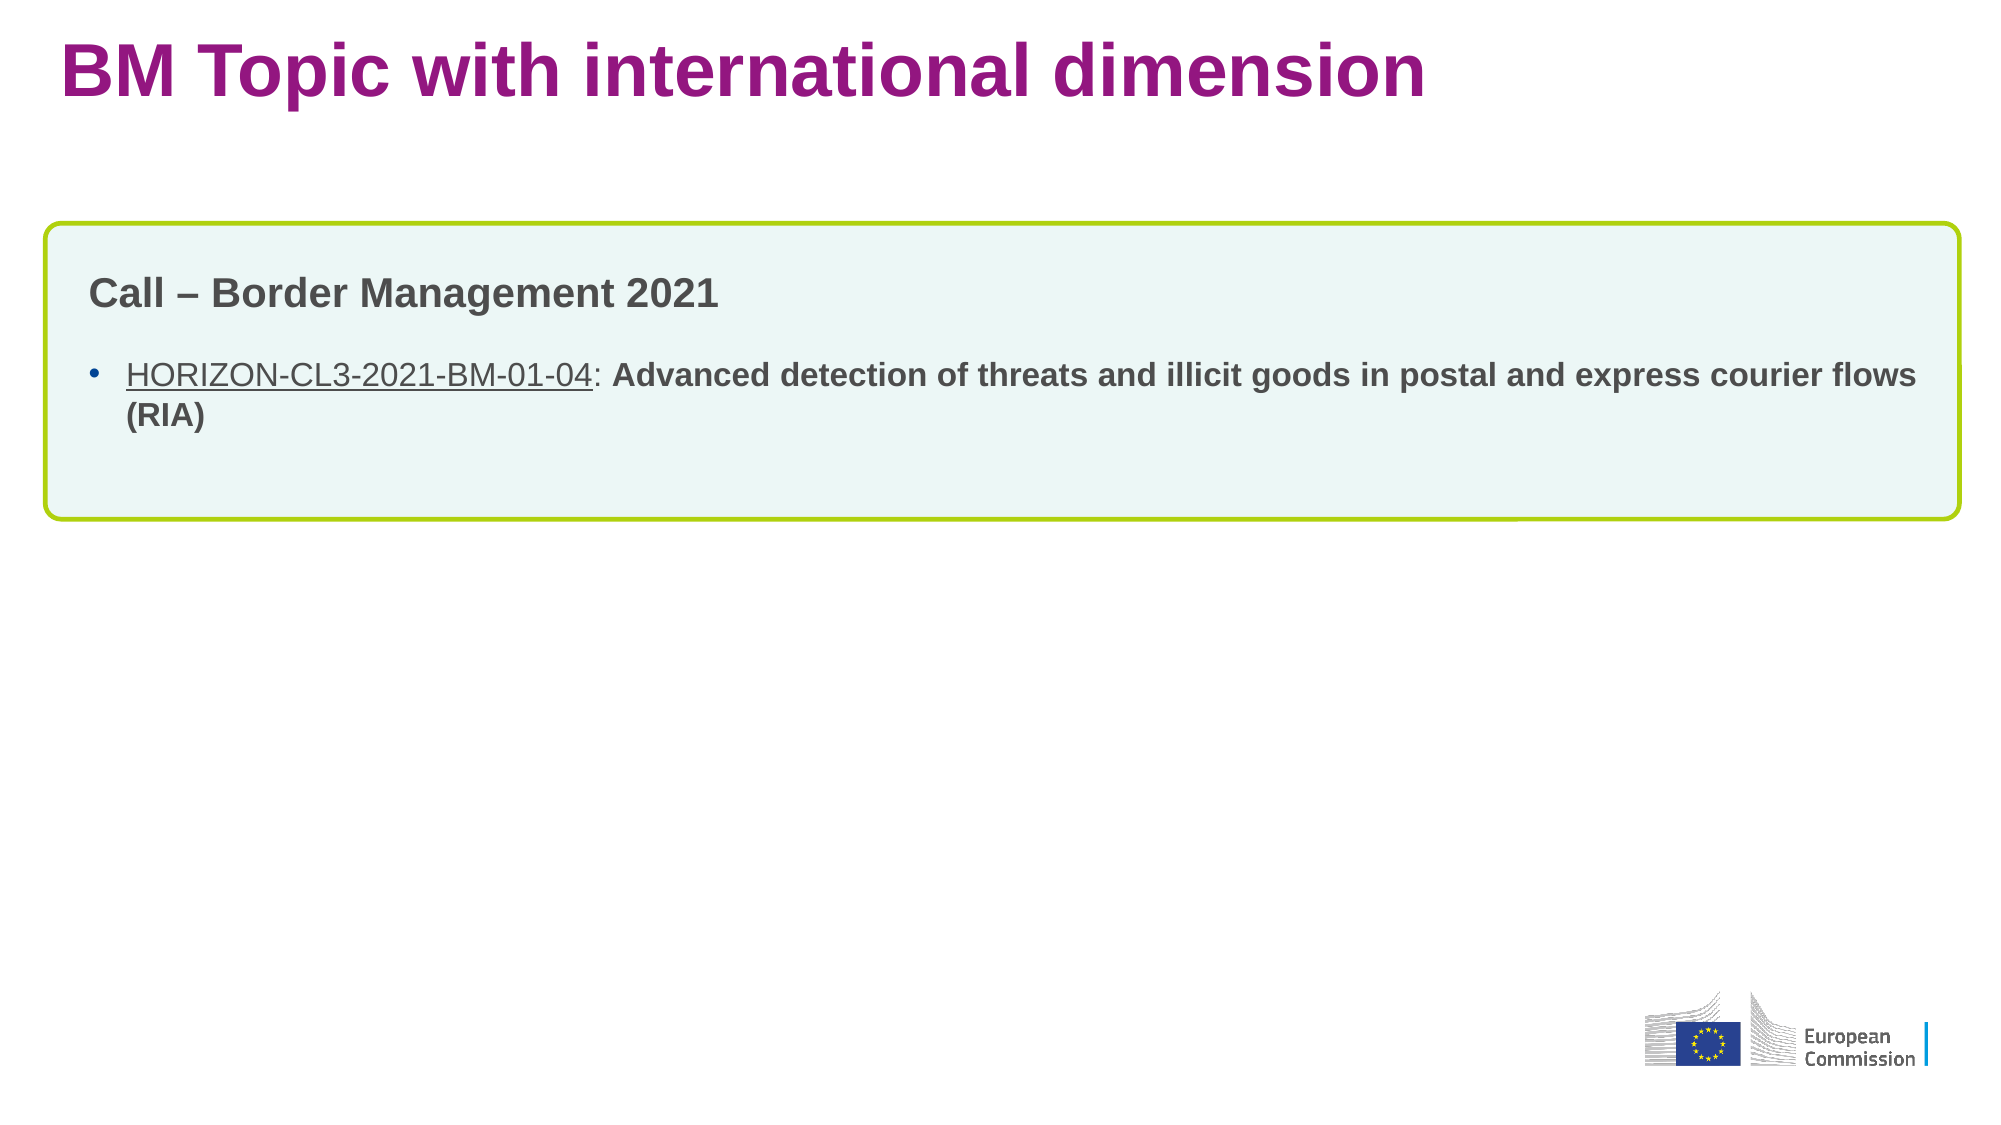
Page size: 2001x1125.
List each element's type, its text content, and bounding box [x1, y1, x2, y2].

text_box Call – Border Management 2021 HORIZON-CL3-2021-BM-01-04: Advanced detection of threats and illicit goods in postal and express courier flows (RIA) [73, 258, 1934, 520]
title BM Topic with international dimension [45, 35, 1771, 113]
text_box [44, 222, 1961, 521]
picture [1645, 991, 1928, 1066]
